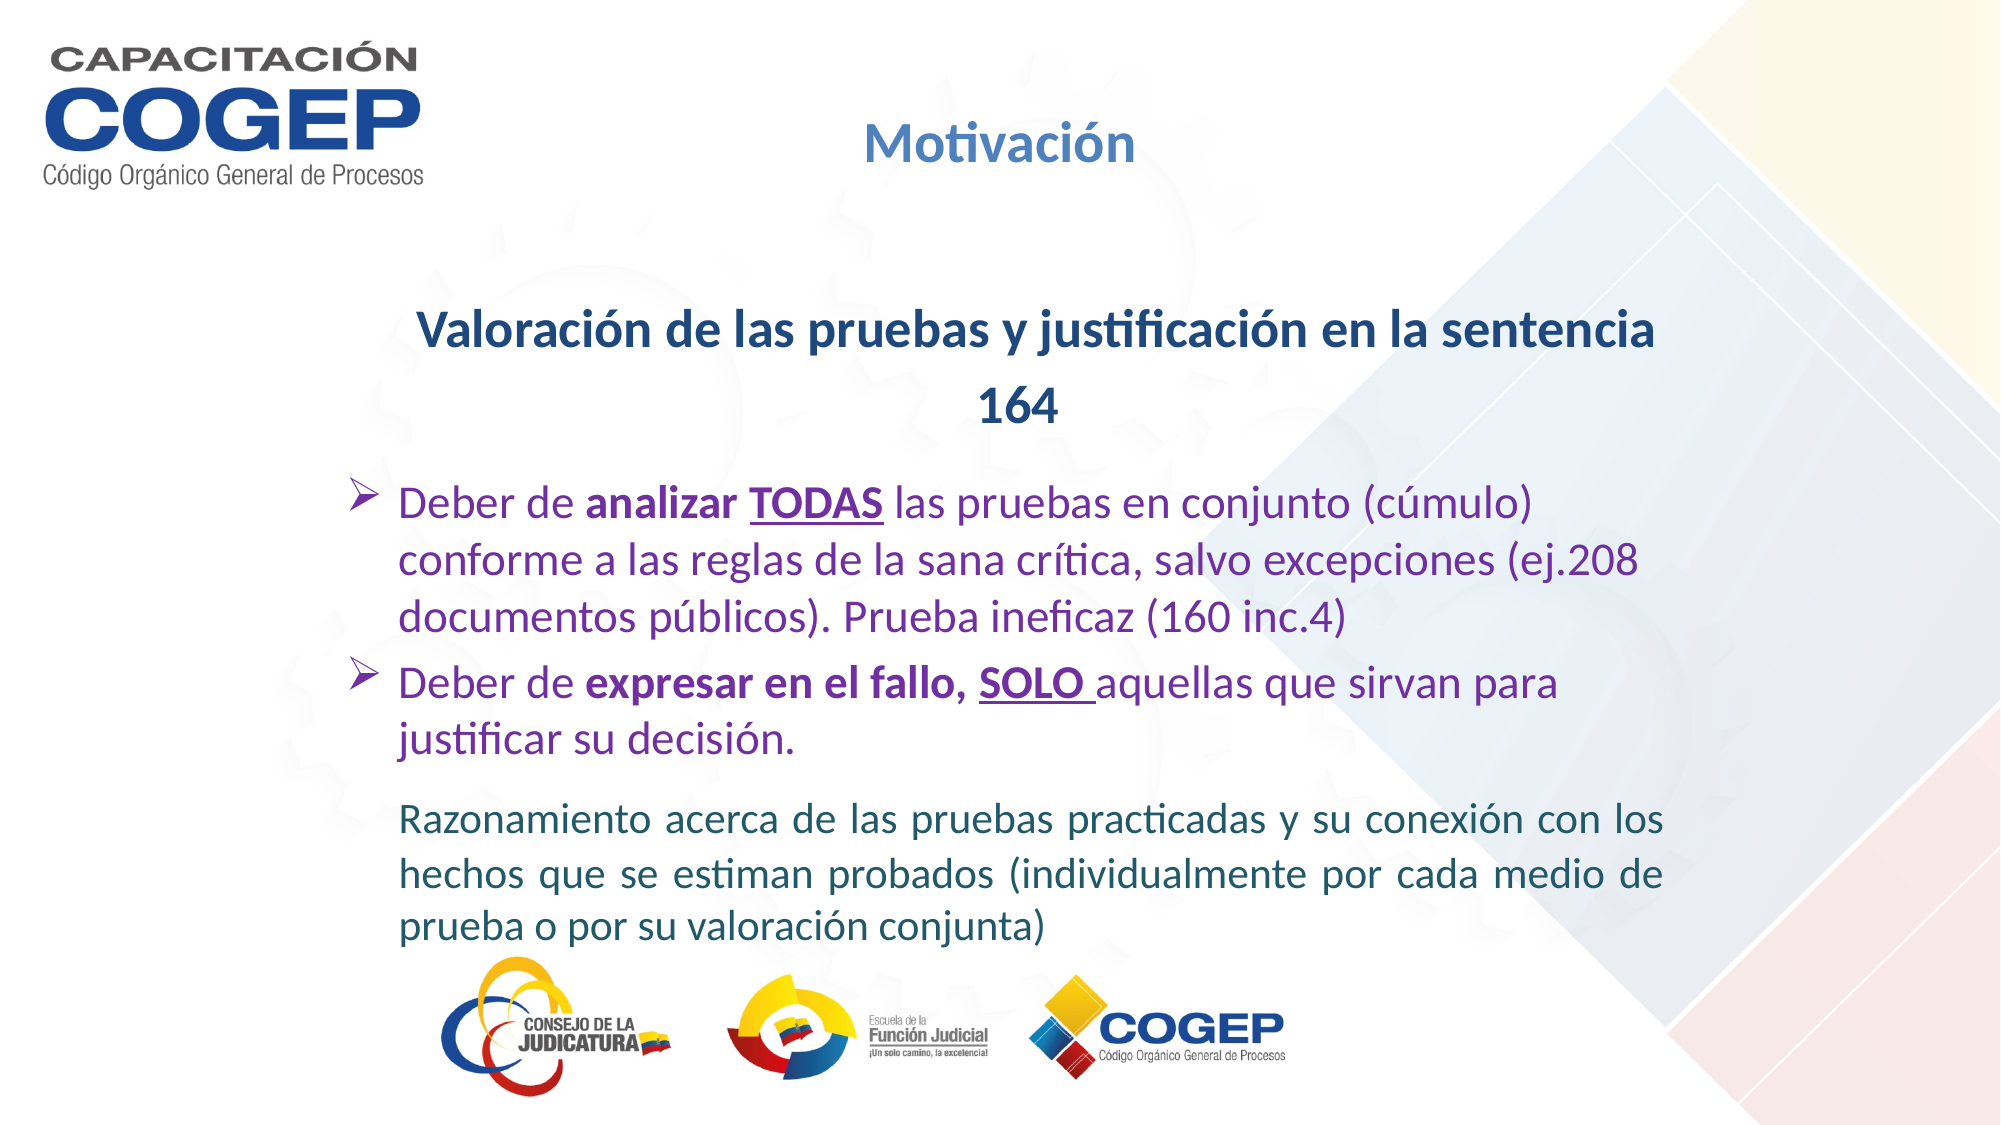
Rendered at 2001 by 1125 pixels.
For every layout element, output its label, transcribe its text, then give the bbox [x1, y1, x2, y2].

list Valoración de las pruebas y justificación en la sentencia 164 Deber de analizar TODAS las pruebas en conjunto (cúmulo) conforme a las reglas de la sana crítica, salvo excepciones (ej.208 documentos públicos). Prueba ineficaz (160 inc.4) Deber de expresar en el fallo, SOLO aquellas que sirvan para justificar su decisión. Razonamiento acerca de las pruebas practicadas y su conexión con los hechos que se estiman probados (individualmente por cada medio de prueba o por su valoración conjunta) [330, 285, 1681, 1029]
title Motivación [99, 45, 1900, 233]
picture [0, 0, 2001, 1125]
